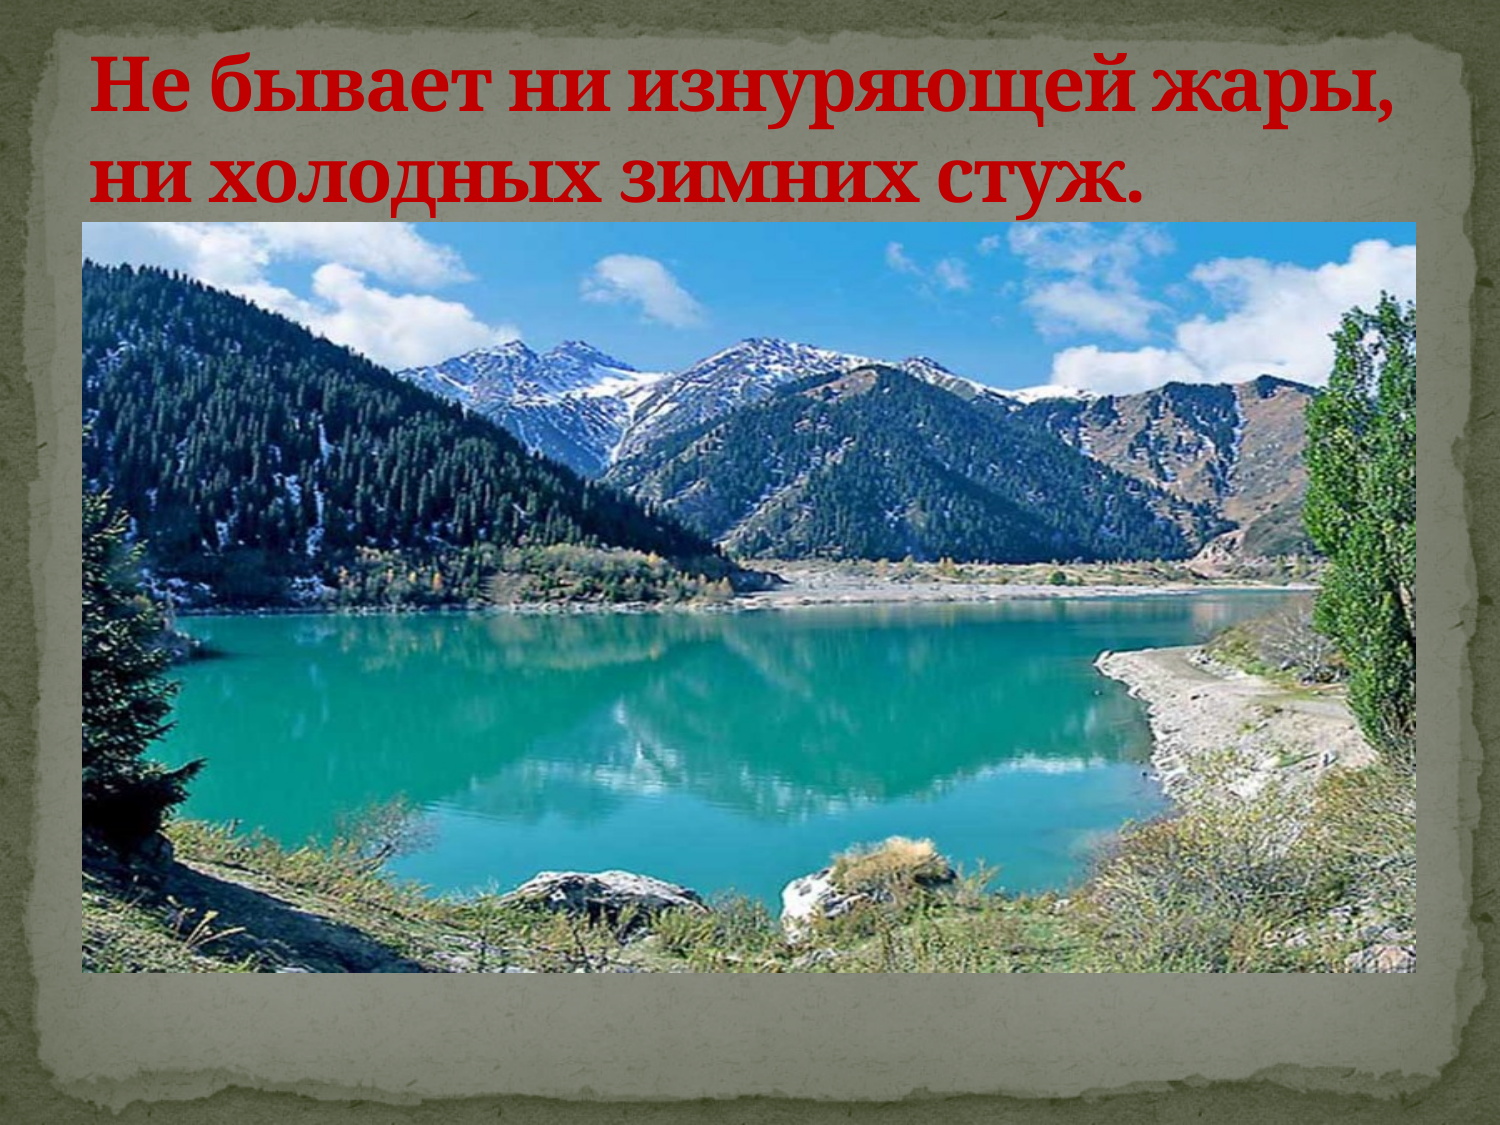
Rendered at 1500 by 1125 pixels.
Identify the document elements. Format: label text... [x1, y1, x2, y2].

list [84, 225, 1414, 969]
title Не бывает ни изнуряющей жары, ни холодных зимних стуж. [74, 24, 1425, 221]
